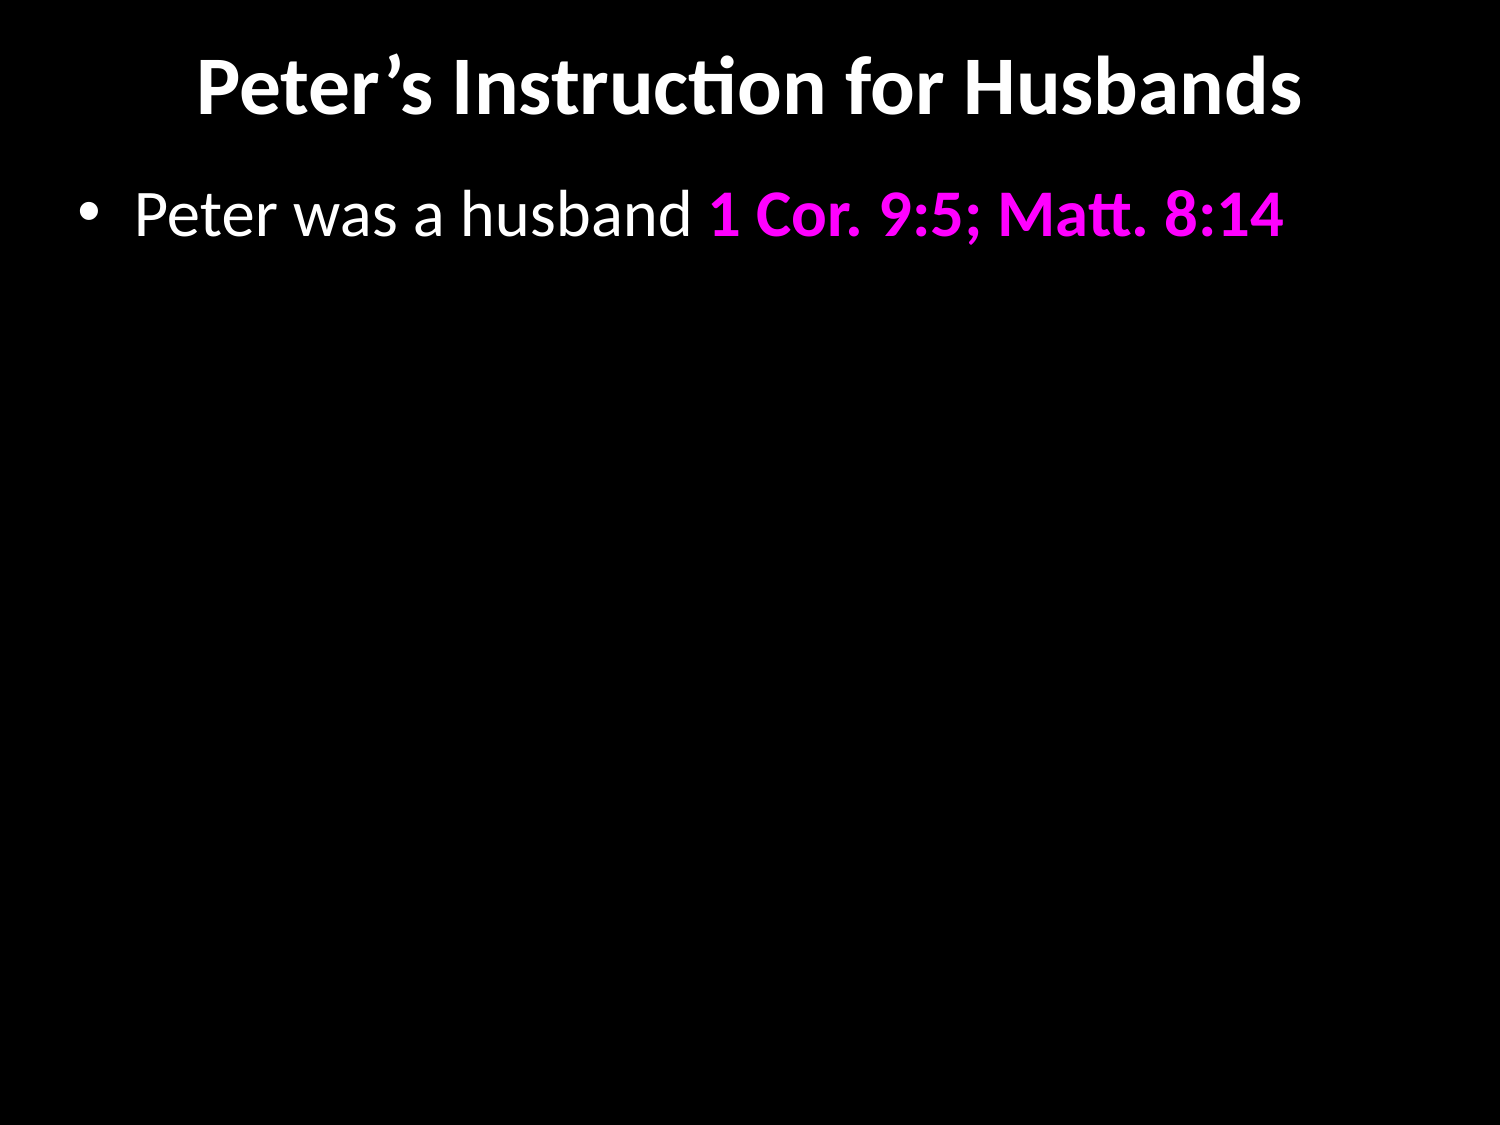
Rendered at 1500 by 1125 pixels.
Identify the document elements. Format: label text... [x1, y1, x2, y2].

list Peter was a husband 1 Cor. 9:5; Matt. 8:14 [62, 162, 1450, 1125]
title Peter’s Instruction for Husbands [75, 0, 1425, 162]
